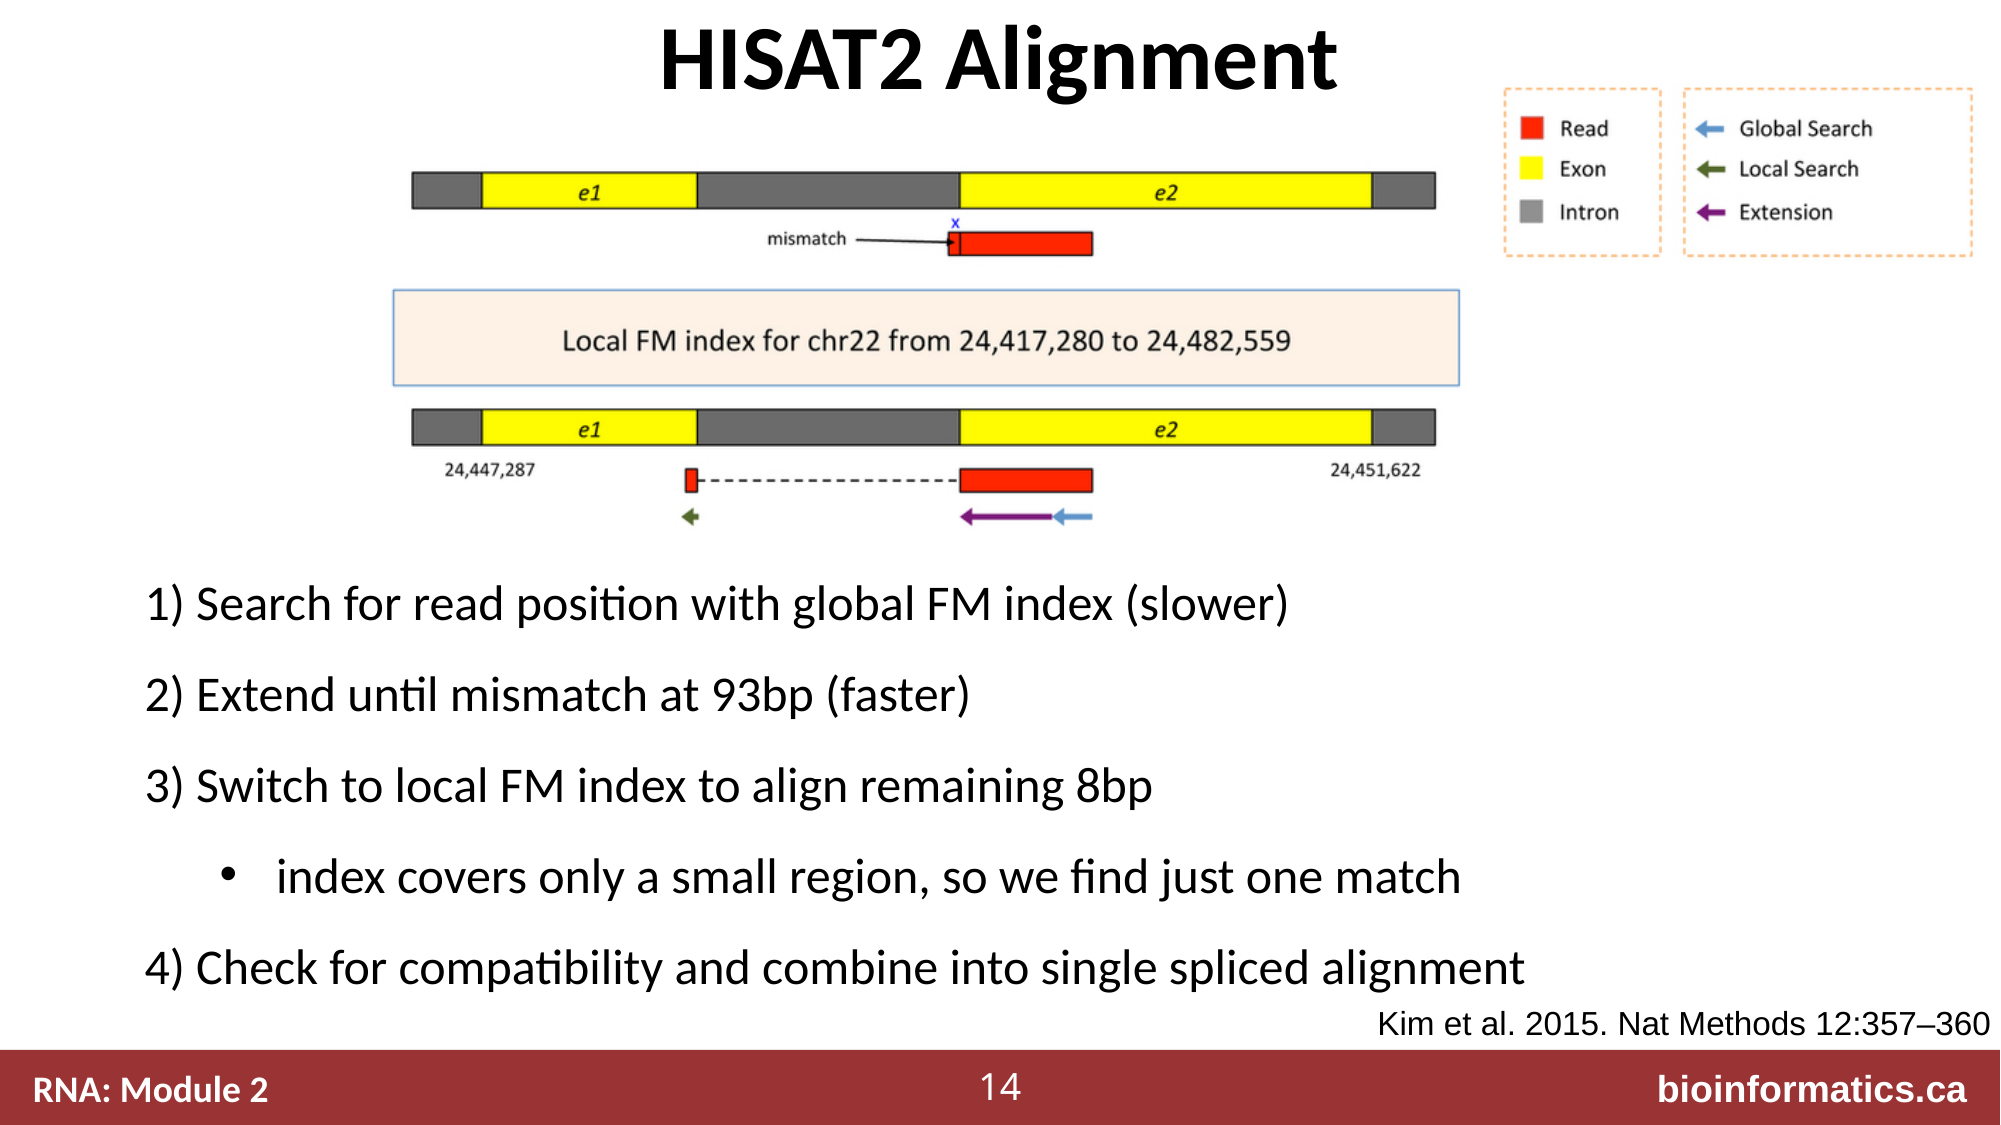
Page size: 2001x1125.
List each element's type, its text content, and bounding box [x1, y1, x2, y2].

text_box 1) Search for read position with global FM index (slower) 2) Extend until mismatch at 93bp (faster) 3) Switch to local FM index to align remaining 8bp index covers only a small region, so we find just one match 4) Check for compatibility and combine into single spliced alignment [129, 557, 1750, 1002]
picture [167, 64, 2000, 603]
title HISAT2 Alignment [275, 0, 1725, 92]
text_box Kim et al. 2015. Nat Methods 12:357–360 [1362, 995, 2000, 1050]
